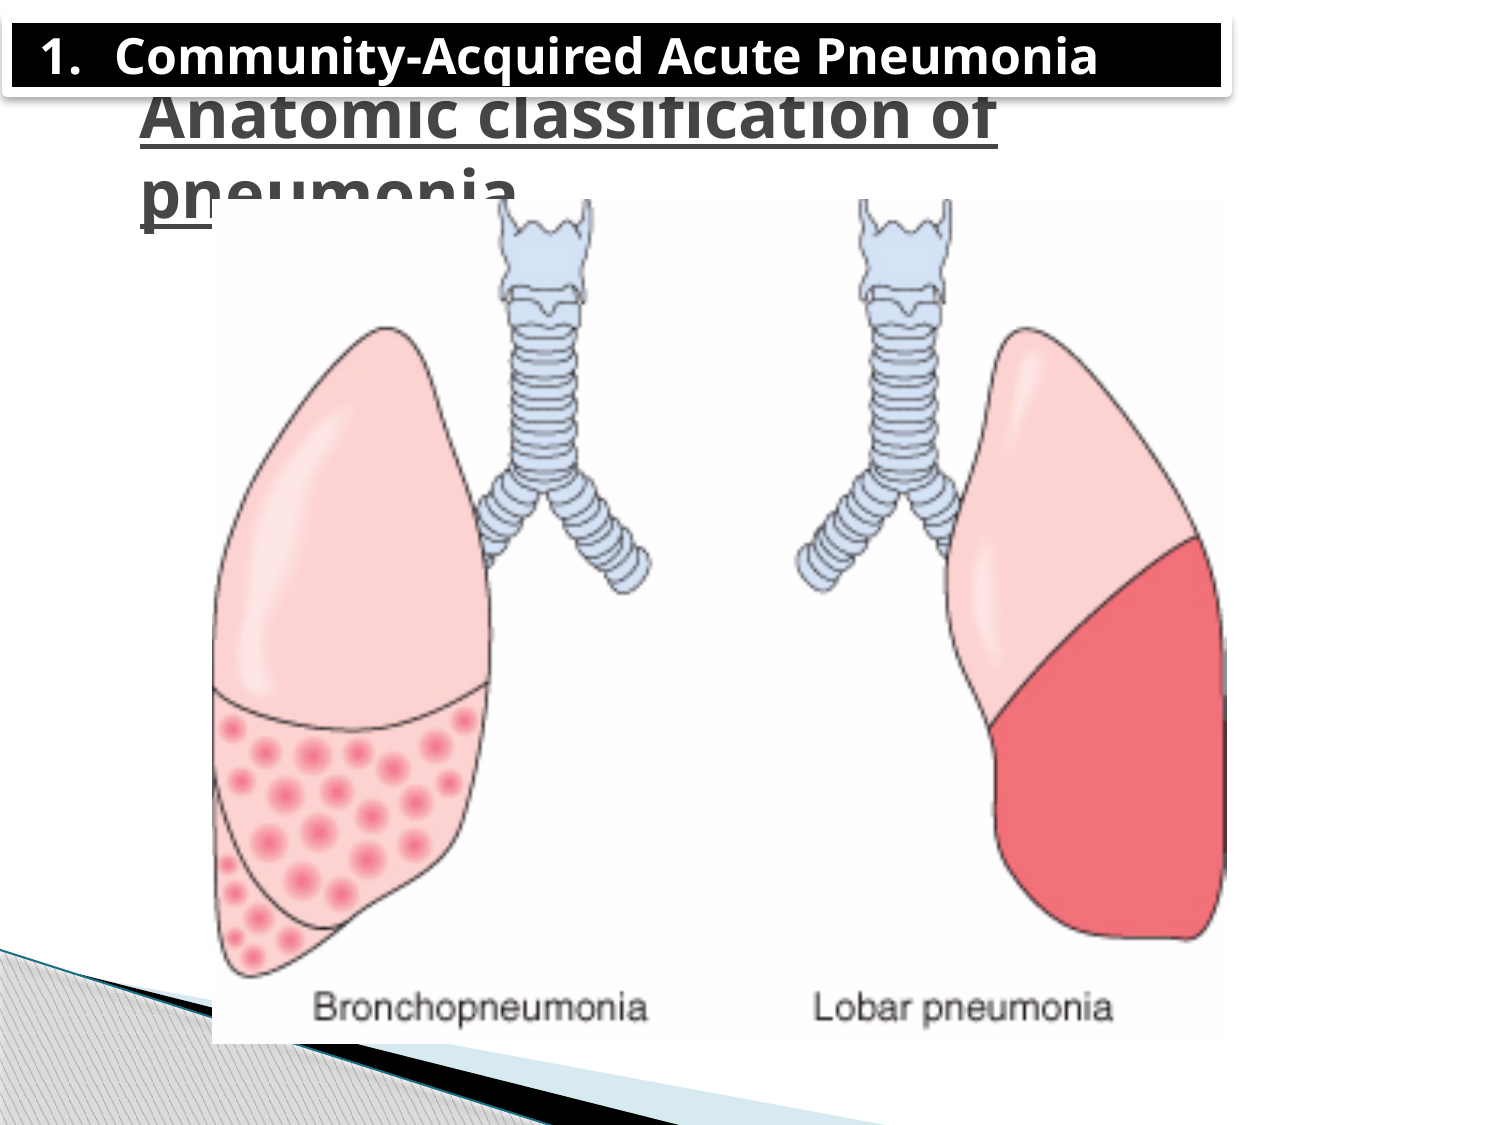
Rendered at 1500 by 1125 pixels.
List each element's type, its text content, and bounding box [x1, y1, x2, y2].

picture [212, 199, 1227, 1044]
text_box Community-Acquired Acute Pneumonia [2, 12, 1232, 97]
title Anatomic classification of pneumonia [125, 64, 1400, 240]
